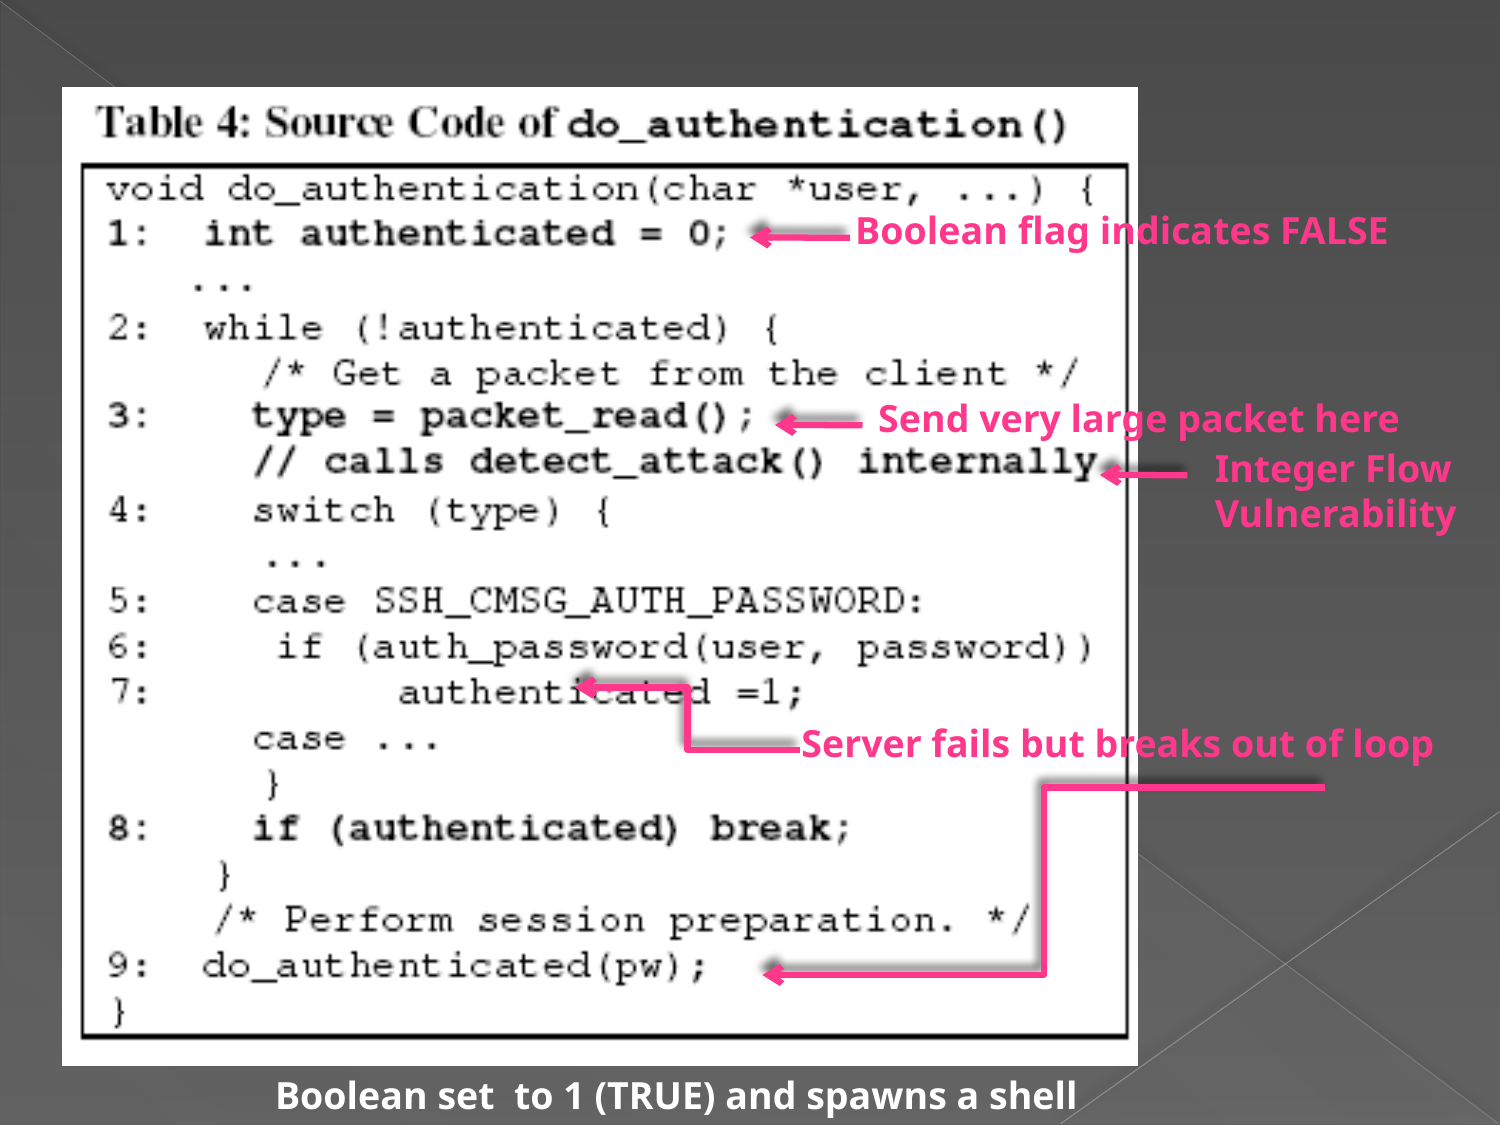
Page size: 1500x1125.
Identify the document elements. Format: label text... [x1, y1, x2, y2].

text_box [762, 787, 1326, 976]
text_box Integer Flow Vulnerability [1199, 437, 1500, 543]
text_box Send very large packet here [1142, 387, 1416, 448]
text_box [574, 687, 801, 751]
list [62, 87, 1138, 1067]
text_box Boolean flag indicates FALSE [1142, 199, 1405, 260]
text_box Boolean set to 1 (TRUE) and spawns a shell [260, 1069, 1094, 1125]
text_box Server fails but breaks out of loop [1142, 712, 1450, 773]
